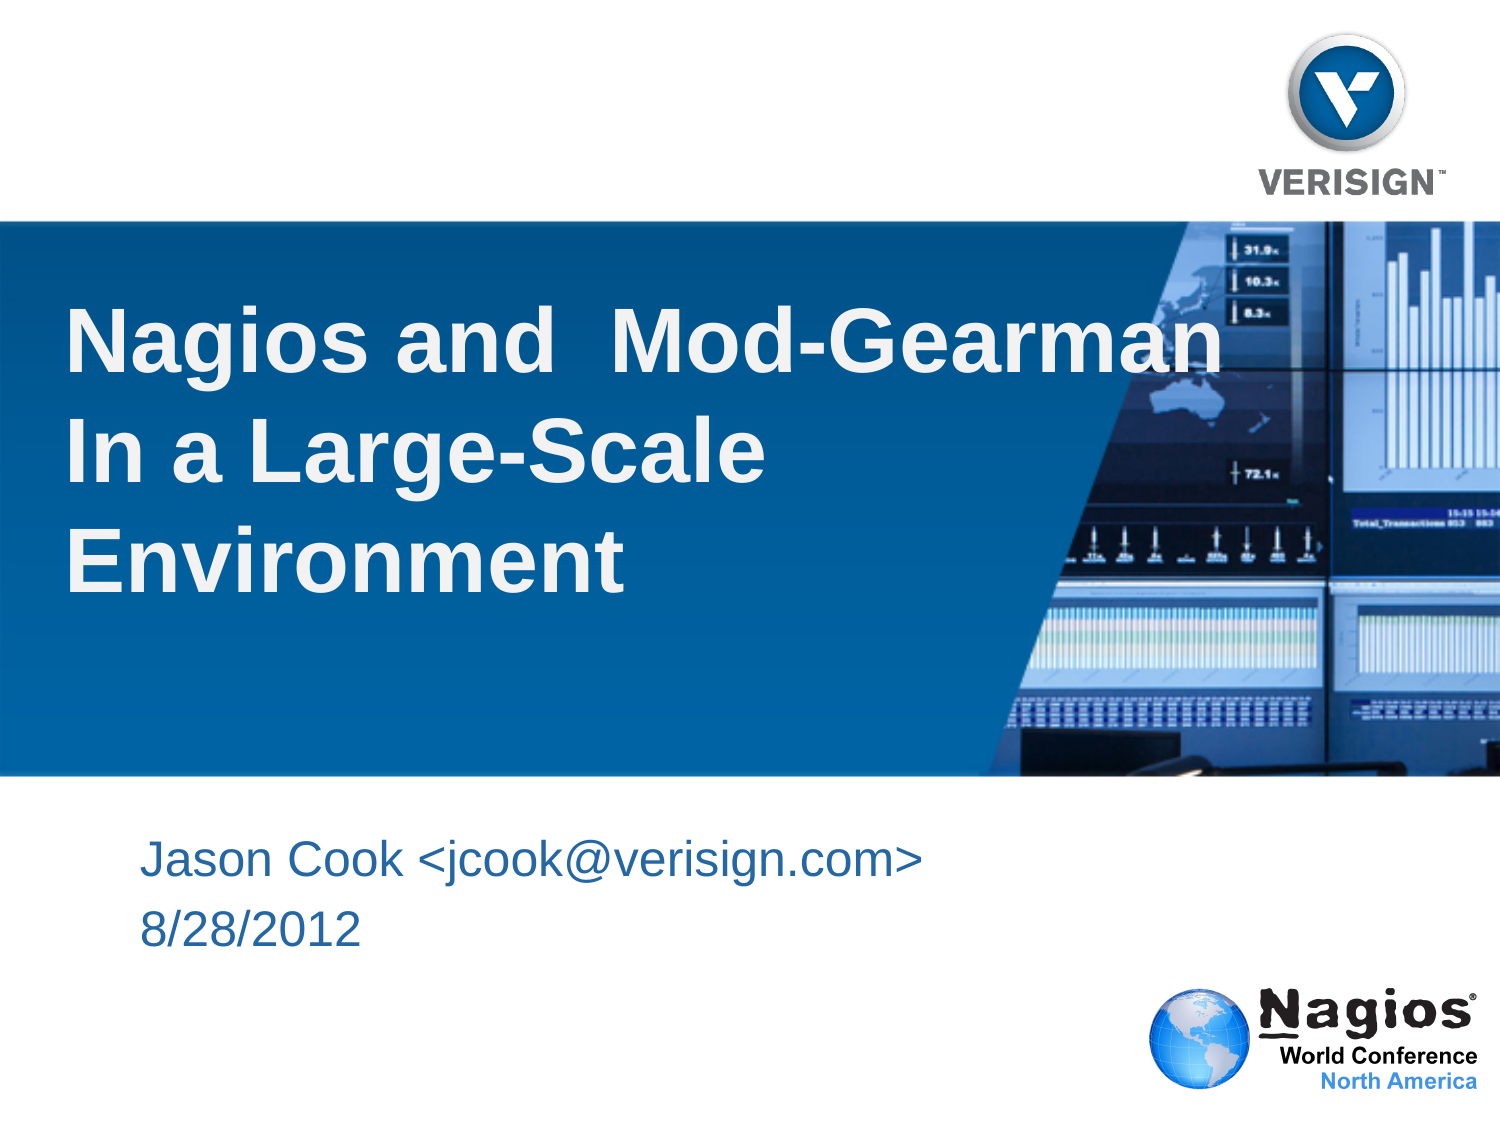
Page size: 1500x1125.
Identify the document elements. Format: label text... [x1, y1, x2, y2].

picture [1149, 987, 1478, 1111]
picture [0, 24, 1500, 800]
text_box Jason Cook <jcook@verisign.com> 8/28/2012 [124, 818, 1388, 1088]
text_box Nagios and Mod-Gearman In a Large-Scale Environment [50, 273, 1266, 527]
